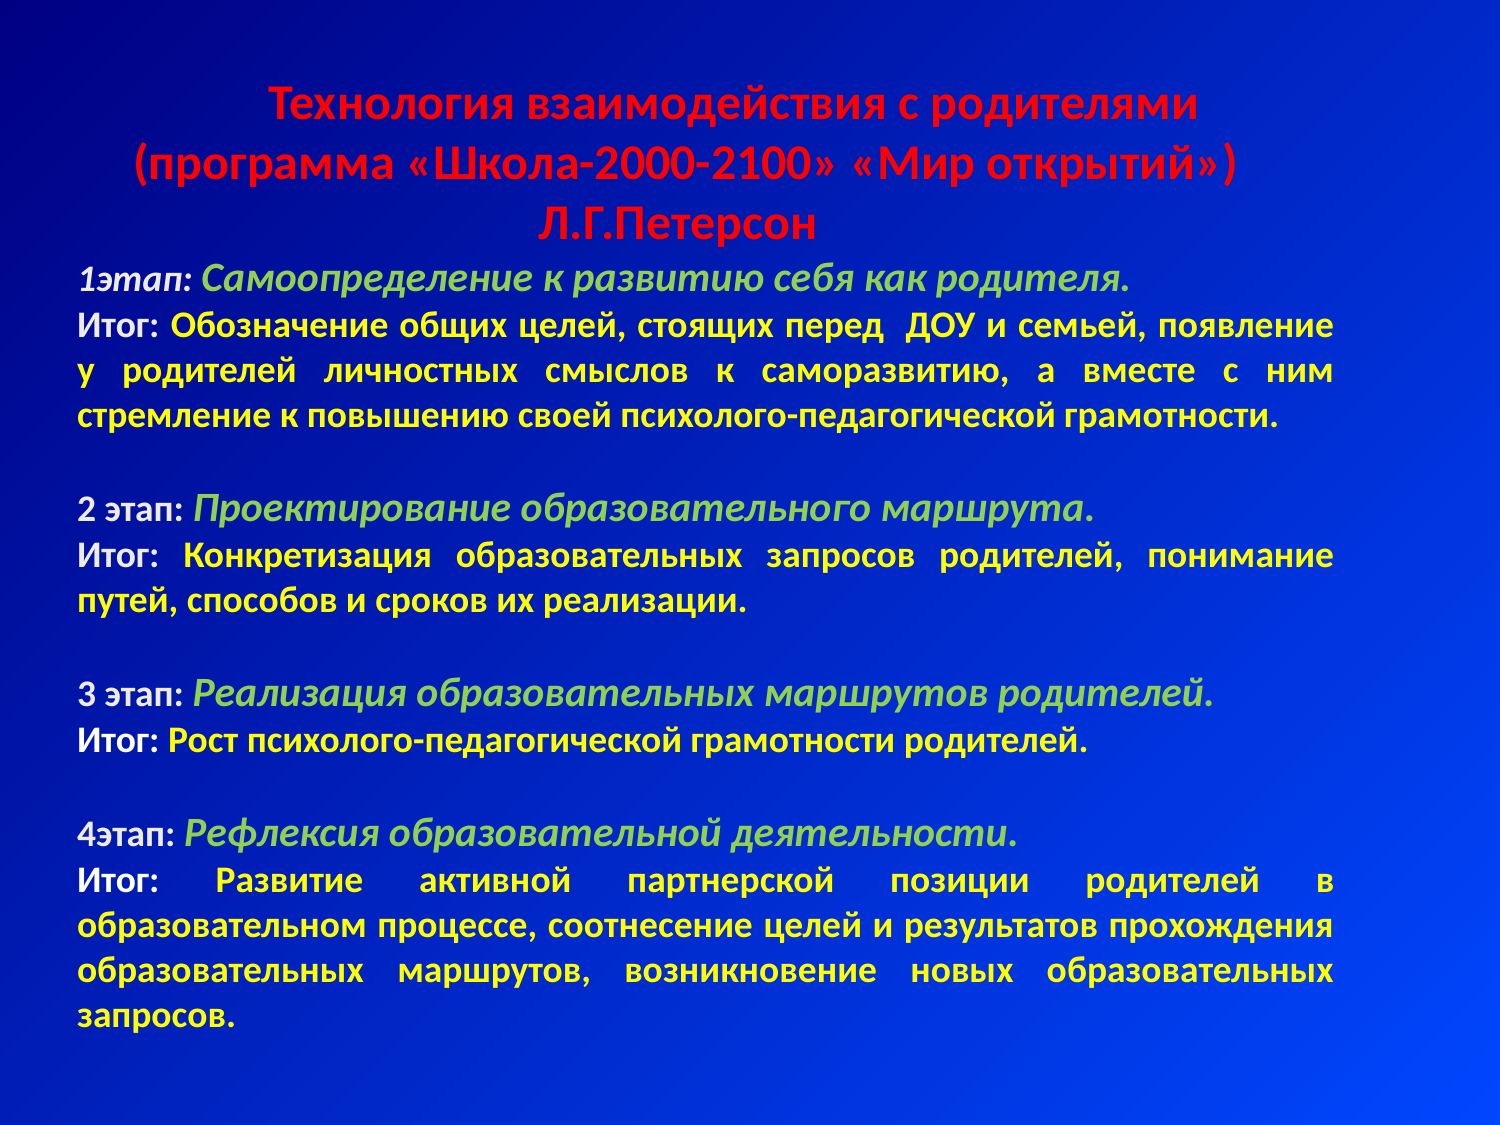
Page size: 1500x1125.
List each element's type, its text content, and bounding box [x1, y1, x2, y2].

text_box Технология взаимодействия с родителями (программа «Школа-2000-2100» «Мир открытий») Л.Г.Петерсон 1этап: Самоопределение к развитию себя как родителя. Итог: Обозначение общих целей, стоящих перед ДОУ и семьей, появление у родителей личностных смыслов к саморазвитию, а вместе с ним стремление к повышению своей психолого-педагогической грамотности. 2 этап: Проектирование образовательного маршрута. Итог: Конкретизация образовательных запросов родителей, понимание путей, способов и сроков их реализации. 3 этап: Реализация образовательных маршрутов родителей. Итог: Рост психолого-педагогической грамотности родителей. 4этап: Рефлексия образовательной деятельности. Итог: Развитие активной партнерской позиции родителей в образовательном процессе, соотнесение целей и результатов прохождения образовательных маршрутов, возникновение новых образовательных запросов. [62, 62, 1350, 1043]
